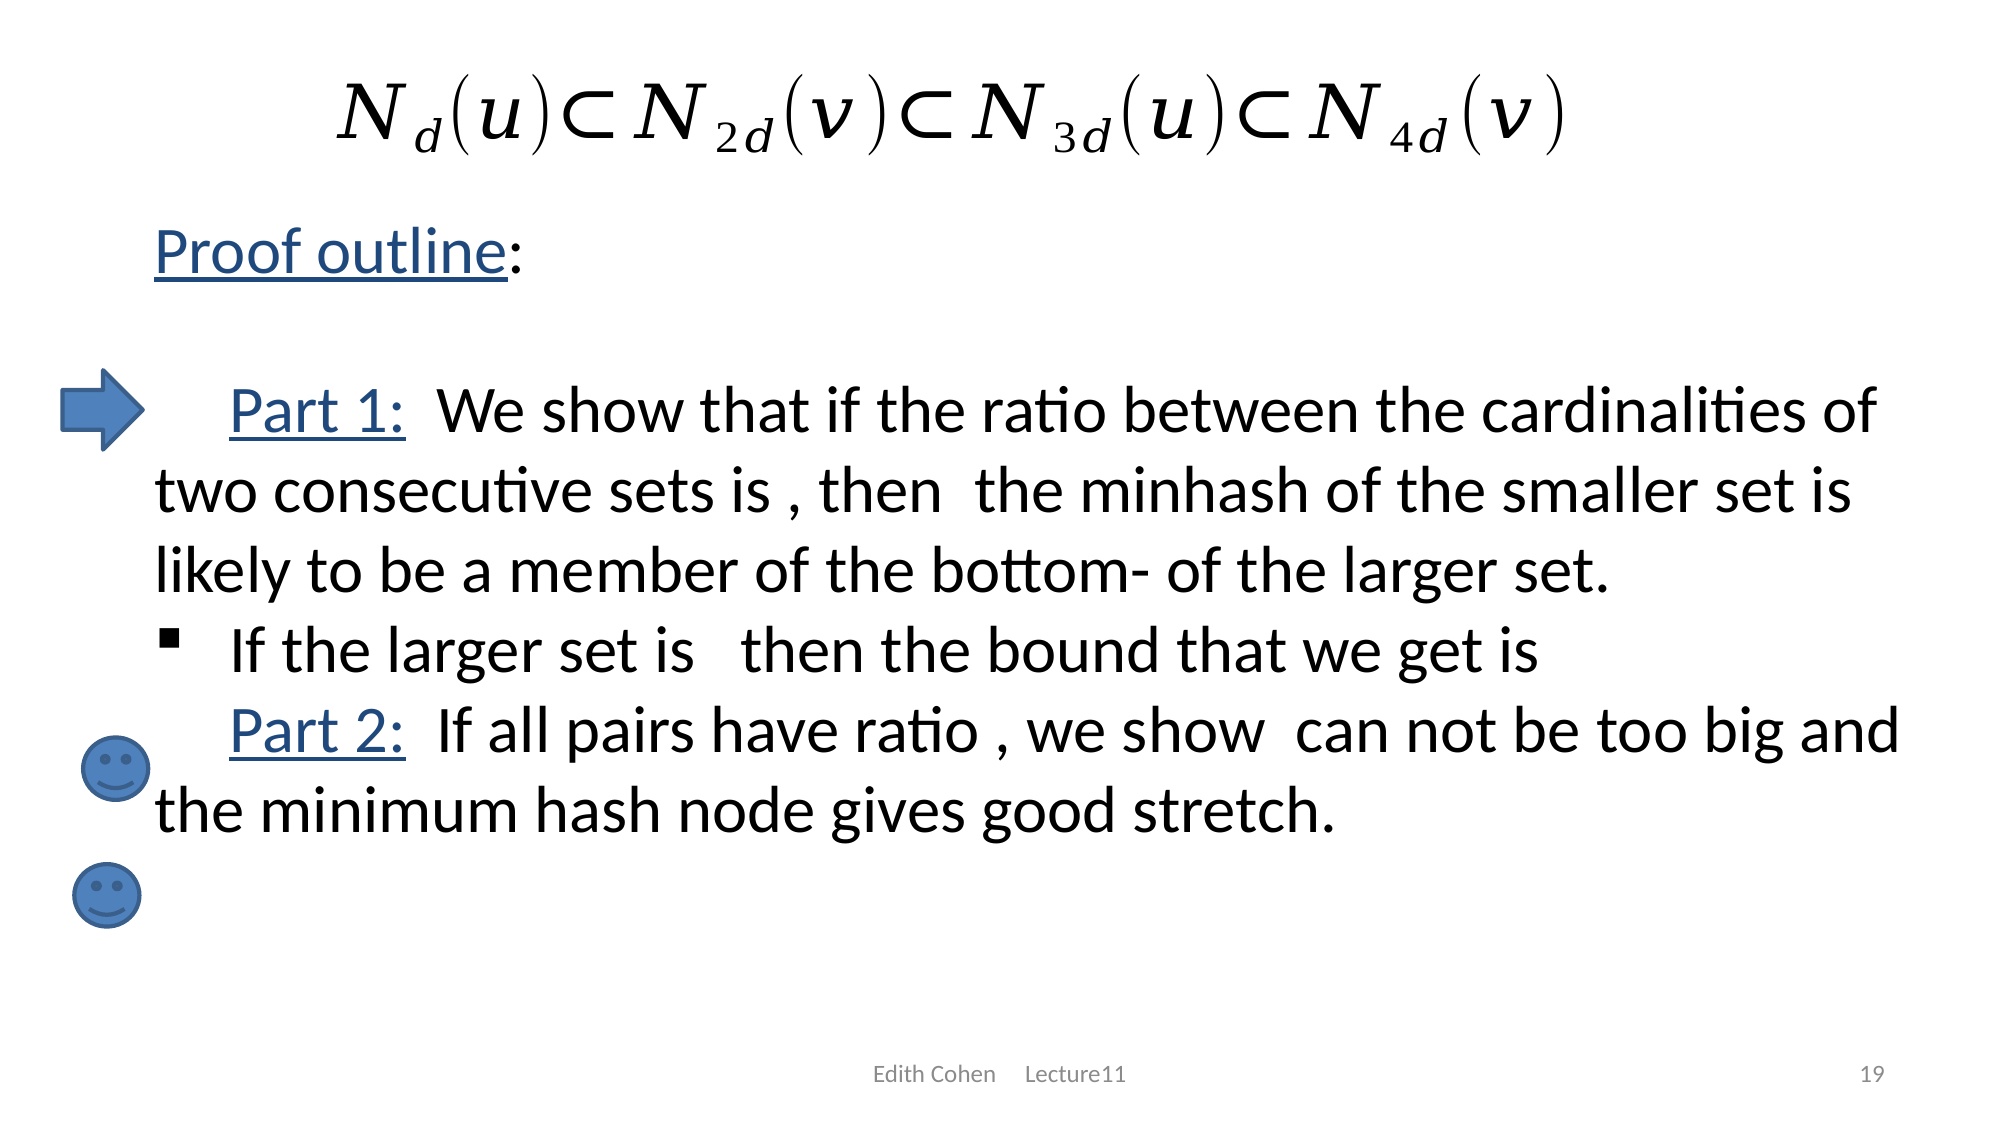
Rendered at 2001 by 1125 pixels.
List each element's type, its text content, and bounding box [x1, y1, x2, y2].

text_box [72, 862, 142, 929]
footer Edith Cohen Lecture11 [683, 1042, 1317, 1103]
slide_number 19 [1433, 1042, 1900, 1103]
text_box [80, 735, 151, 802]
text_box [60, 368, 145, 452]
